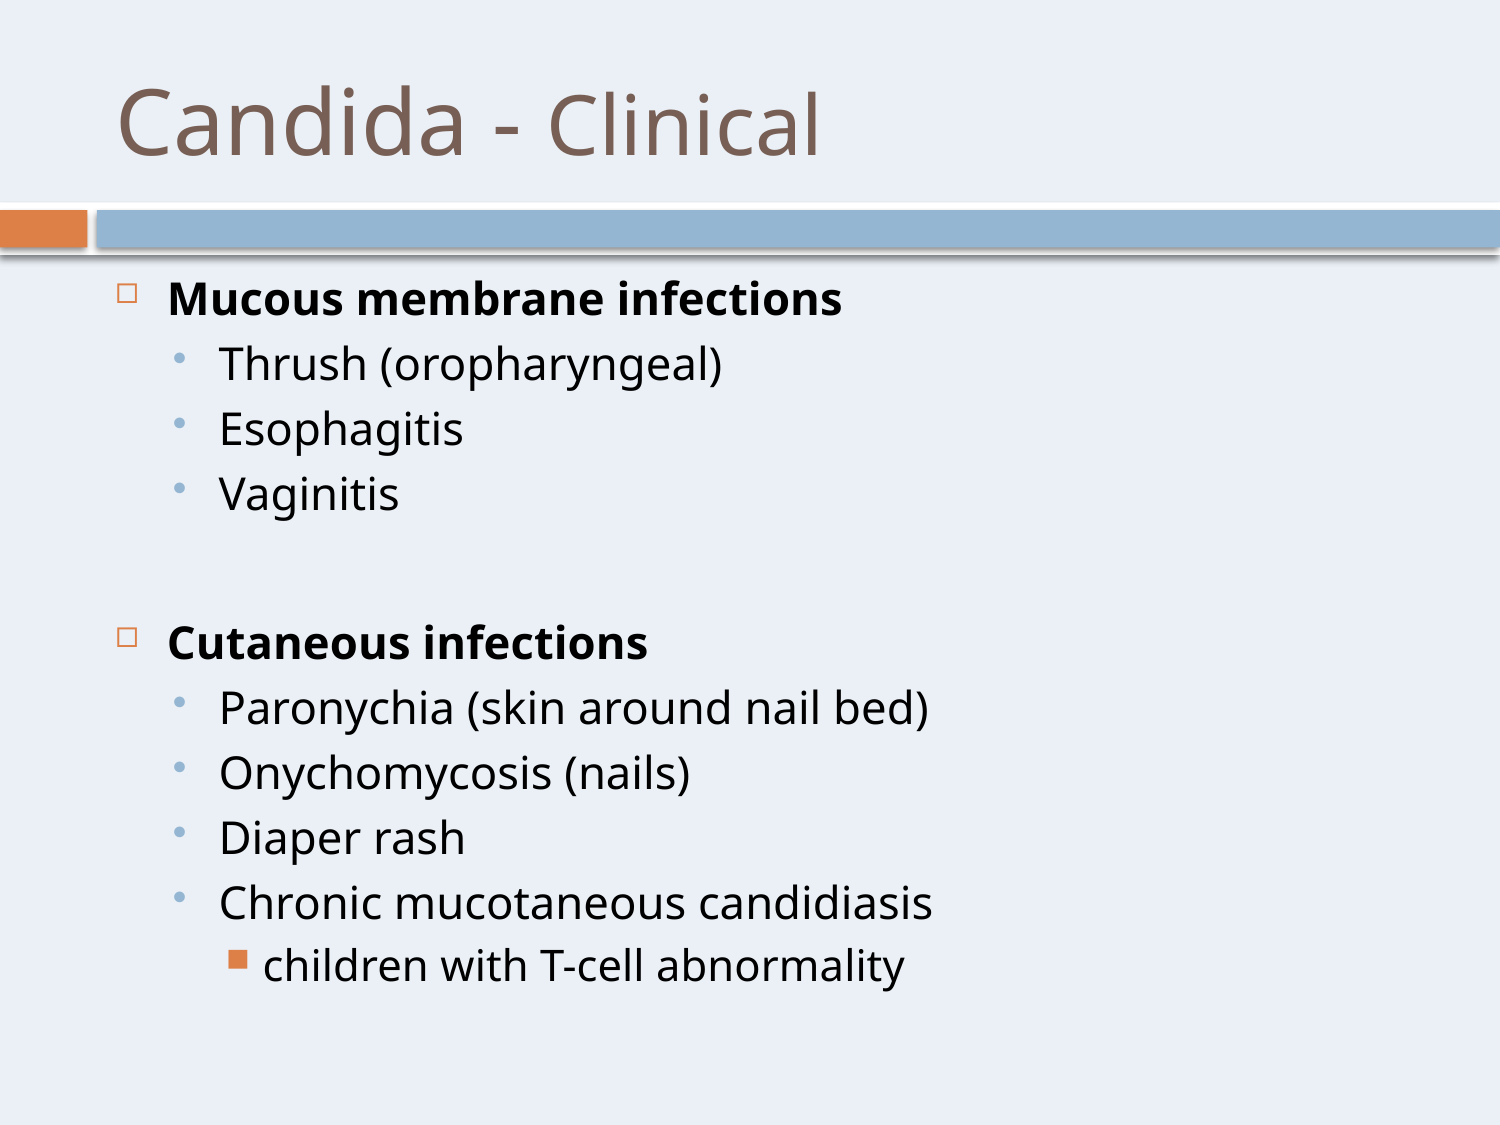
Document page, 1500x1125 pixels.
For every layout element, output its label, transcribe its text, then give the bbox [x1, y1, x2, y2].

list Mucous membrane infections Thrush (oropharyngeal) Esophagitis Vaginitis Cutaneous infections Paronychia (skin around nail bed) Onychomycosis (nails) Diaper rash Chronic mucotaneous candidiasis children with T-cell abnormality [100, 262, 1438, 1000]
title Candida - Clinical [100, 37, 1438, 200]
